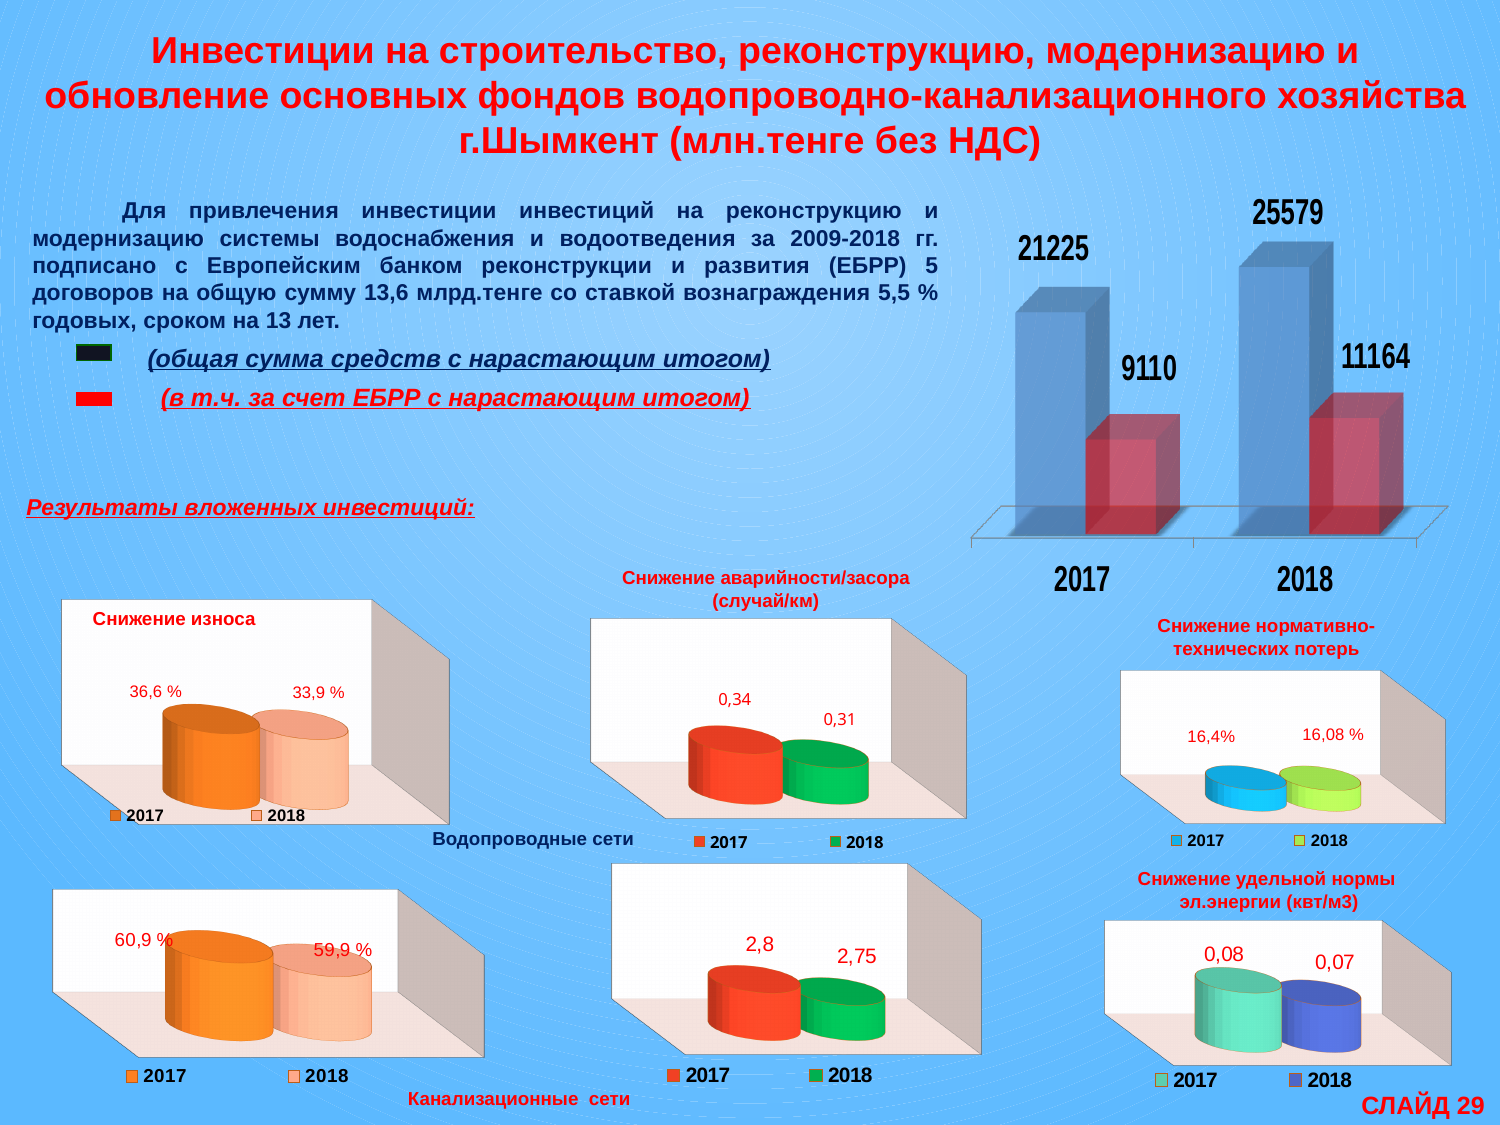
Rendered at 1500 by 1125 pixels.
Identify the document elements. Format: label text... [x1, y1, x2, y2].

chart [17, 889, 520, 1103]
chart [1078, 919, 1478, 1105]
text_box Канализационные сети [368, 1079, 670, 1117]
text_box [926, 163, 1472, 634]
text_box Снижение аварийности/засора (случай/км) [576, 558, 921, 616]
text_box Результаты вложенных инвестиций: [11, 485, 573, 528]
chart [560, 618, 1011, 1106]
text_box Инвестиции на строительство, реконструкцию, модернизацию и обновление основных фондов водопроводно-канализационного хозяйства г.Шымкент (млн.тенге без НДС) [26, 19, 1485, 169]
text_box СЛАЙД 29 [1340, 1082, 1500, 1125]
chart [15, 598, 455, 846]
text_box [76, 333, 1109, 421]
text_box Снижение нормативно-технических потерь [1090, 643, 1442, 667]
text_box Для привлечения инвестиции инвестиций на реконструкцию и модернизацию системы водоснабжения и водоотведения за 2009-2018 гг. подписано с Европейским банком реконструкции и развития (ЕБРР) 5 договоров на общую сумму 13,6 млрд.тенге со ставкой вознаграждения 5,5 % годовых, сроком на 13 лет. [17, 188, 921, 341]
chart [1095, 670, 1471, 865]
text_box Водопроводные сети [402, 819, 555, 857]
text_box Снижение удельной нормы эл.энергии (квт/м3) [1087, 859, 1451, 918]
